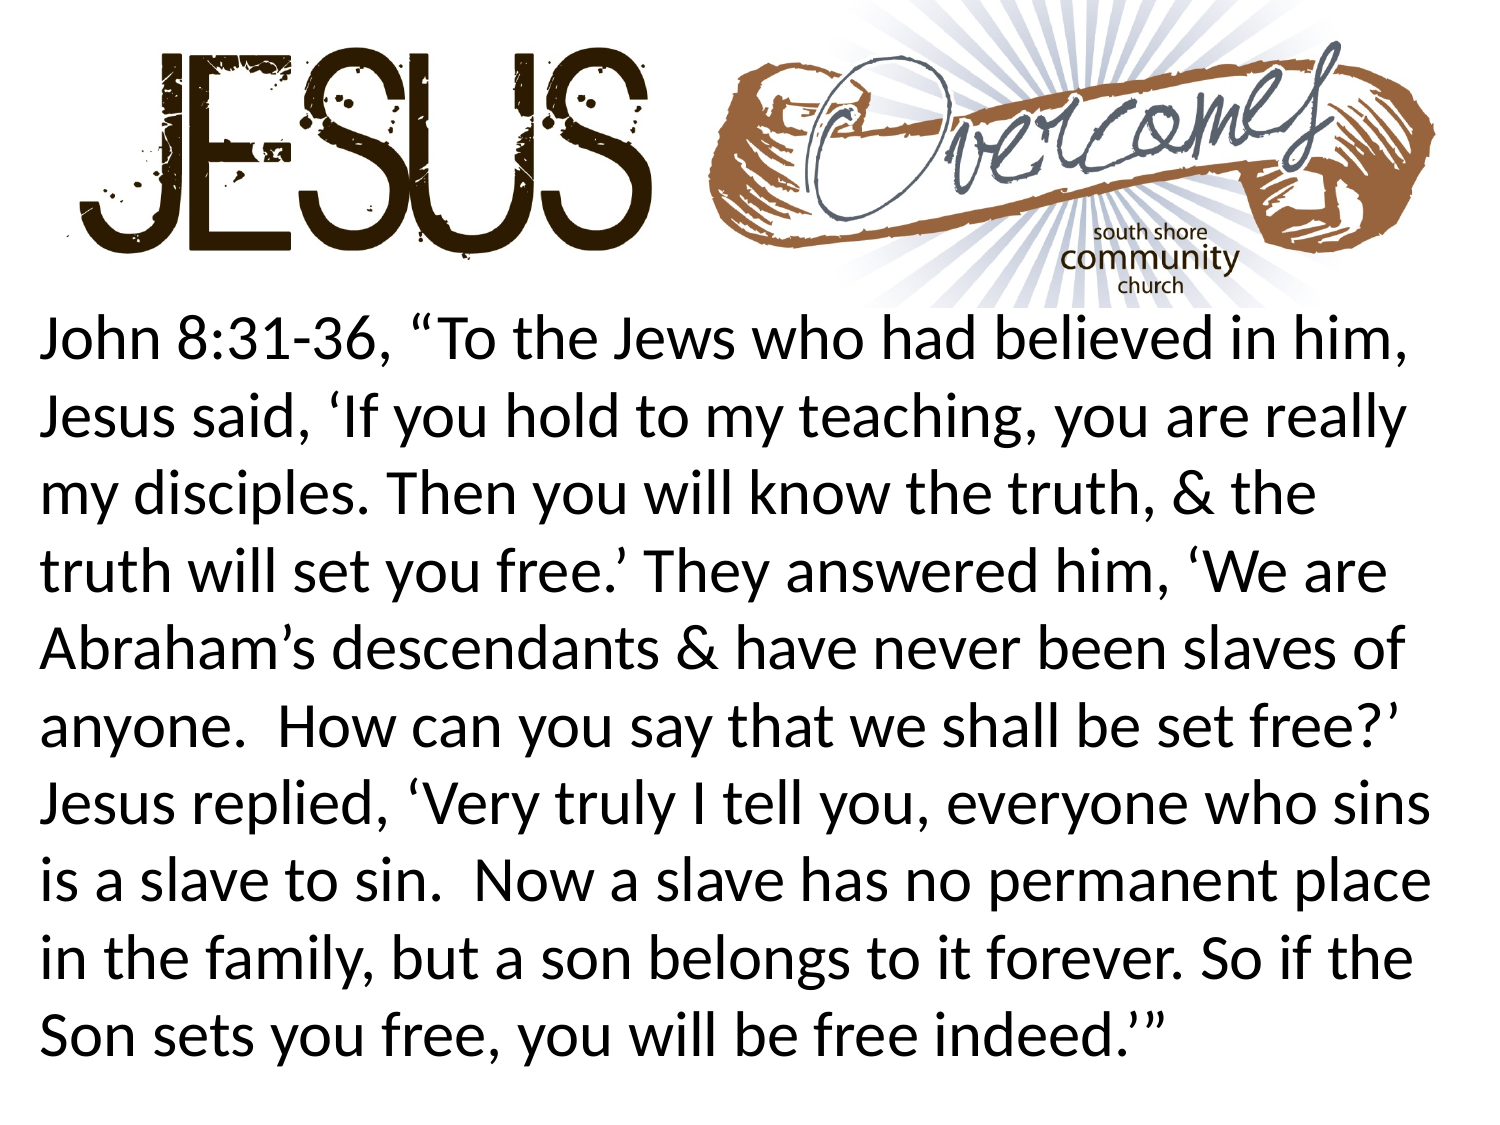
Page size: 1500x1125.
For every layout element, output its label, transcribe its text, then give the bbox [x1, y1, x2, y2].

picture [0, 0, 1500, 308]
list John 8:31-36, “To the Jews who had believed in him, Jesus said, ‘If you hold to my teaching, you are really my disciples. Then you will know the truth, & the truth will set you free.’ They answered him, ‘We are Abraham’s descendants & have never been slaves of anyone. How can you say that we shall be set free?’ Jesus replied, ‘Very truly I tell you, everyone who sins is a slave to sin. Now a slave has no permanent place in the family, but a son belongs to it forever. So if the Son sets you free, you will be free indeed.’” [24, 316, 1475, 1068]
